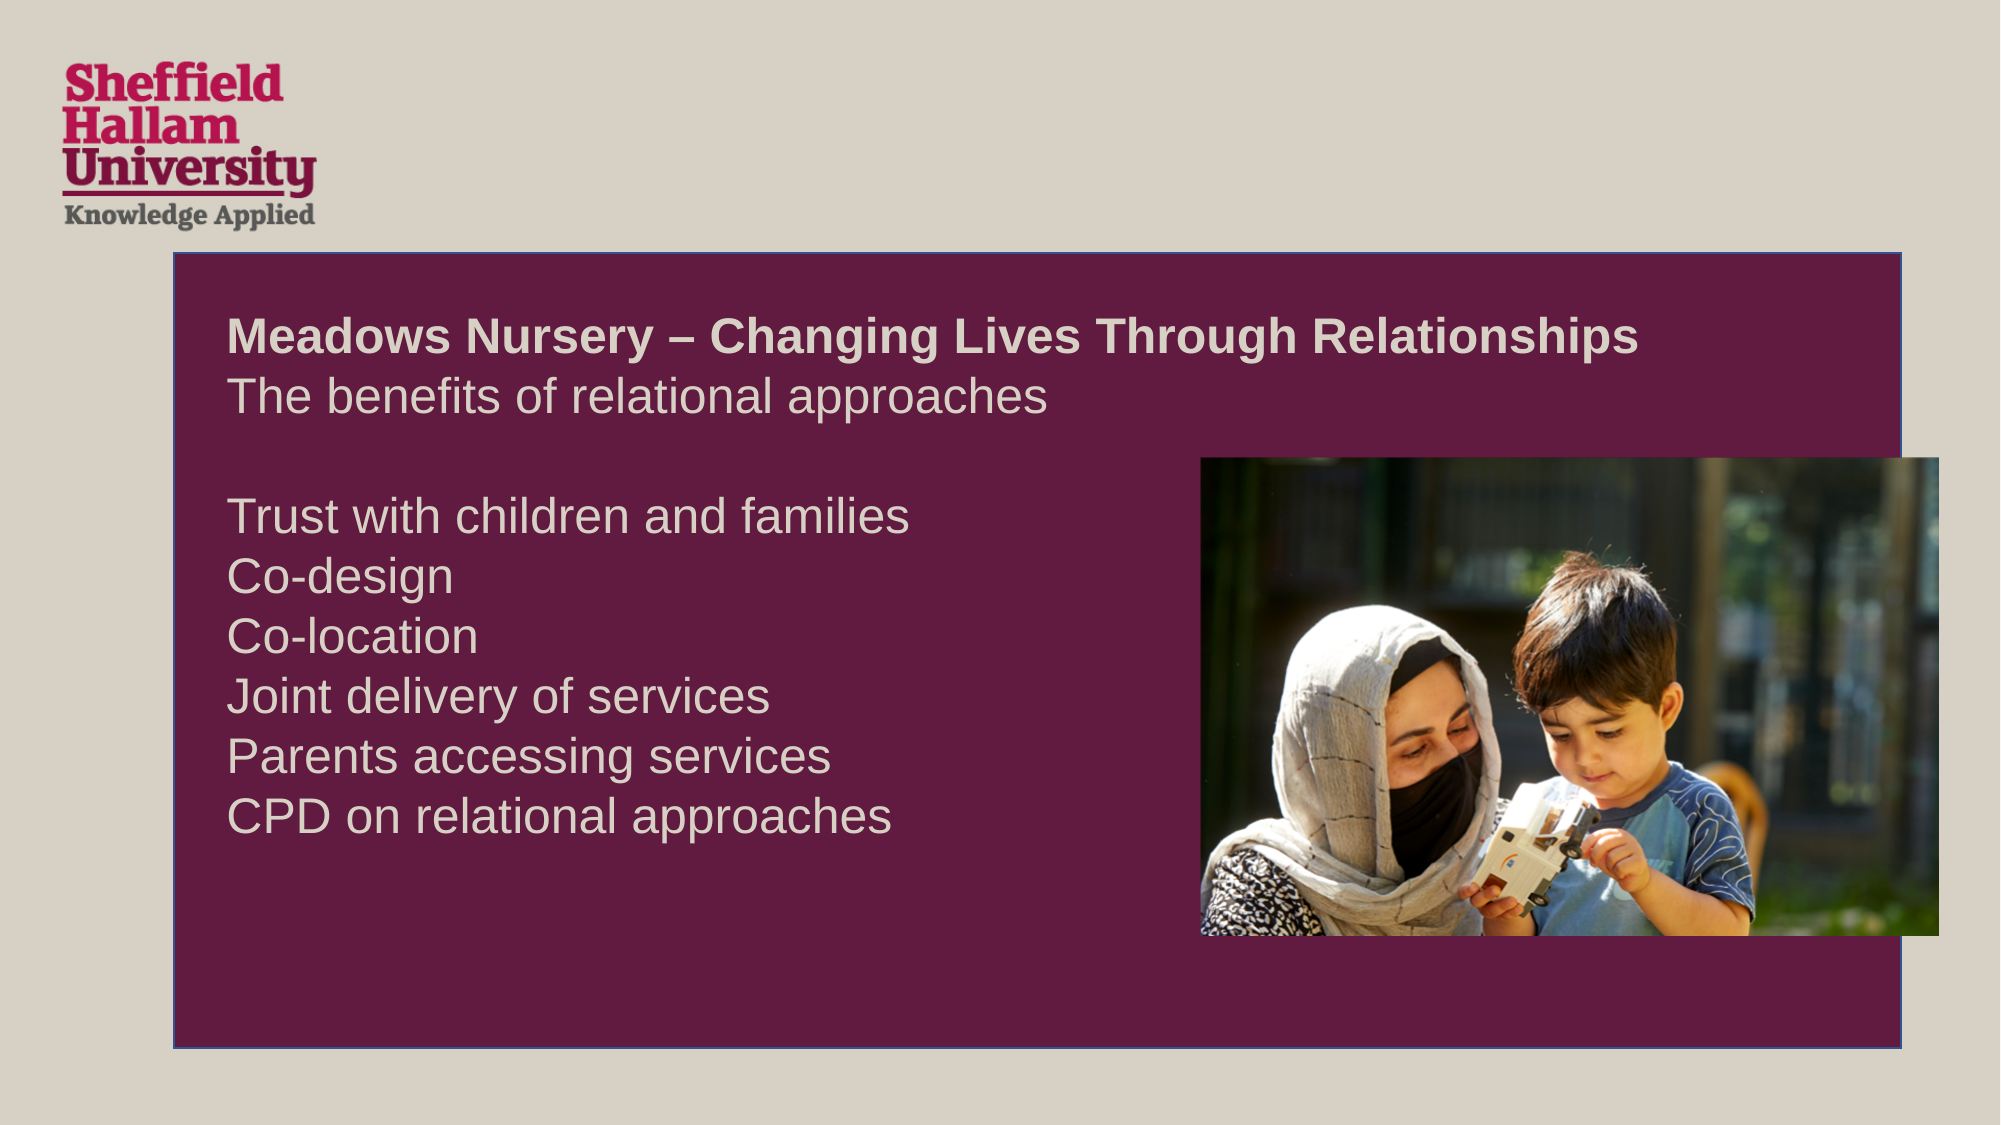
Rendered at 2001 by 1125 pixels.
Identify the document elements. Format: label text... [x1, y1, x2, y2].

text_box [173, 252, 1902, 1049]
text_box Meadows Nursery – Changing Lives Through Relationships The benefits of relational approaches Trust with children and families Co-design Co-location Joint delivery of services Parents accessing services CPD on relational approaches [211, 296, 1768, 892]
picture [0, 0, 2001, 1125]
